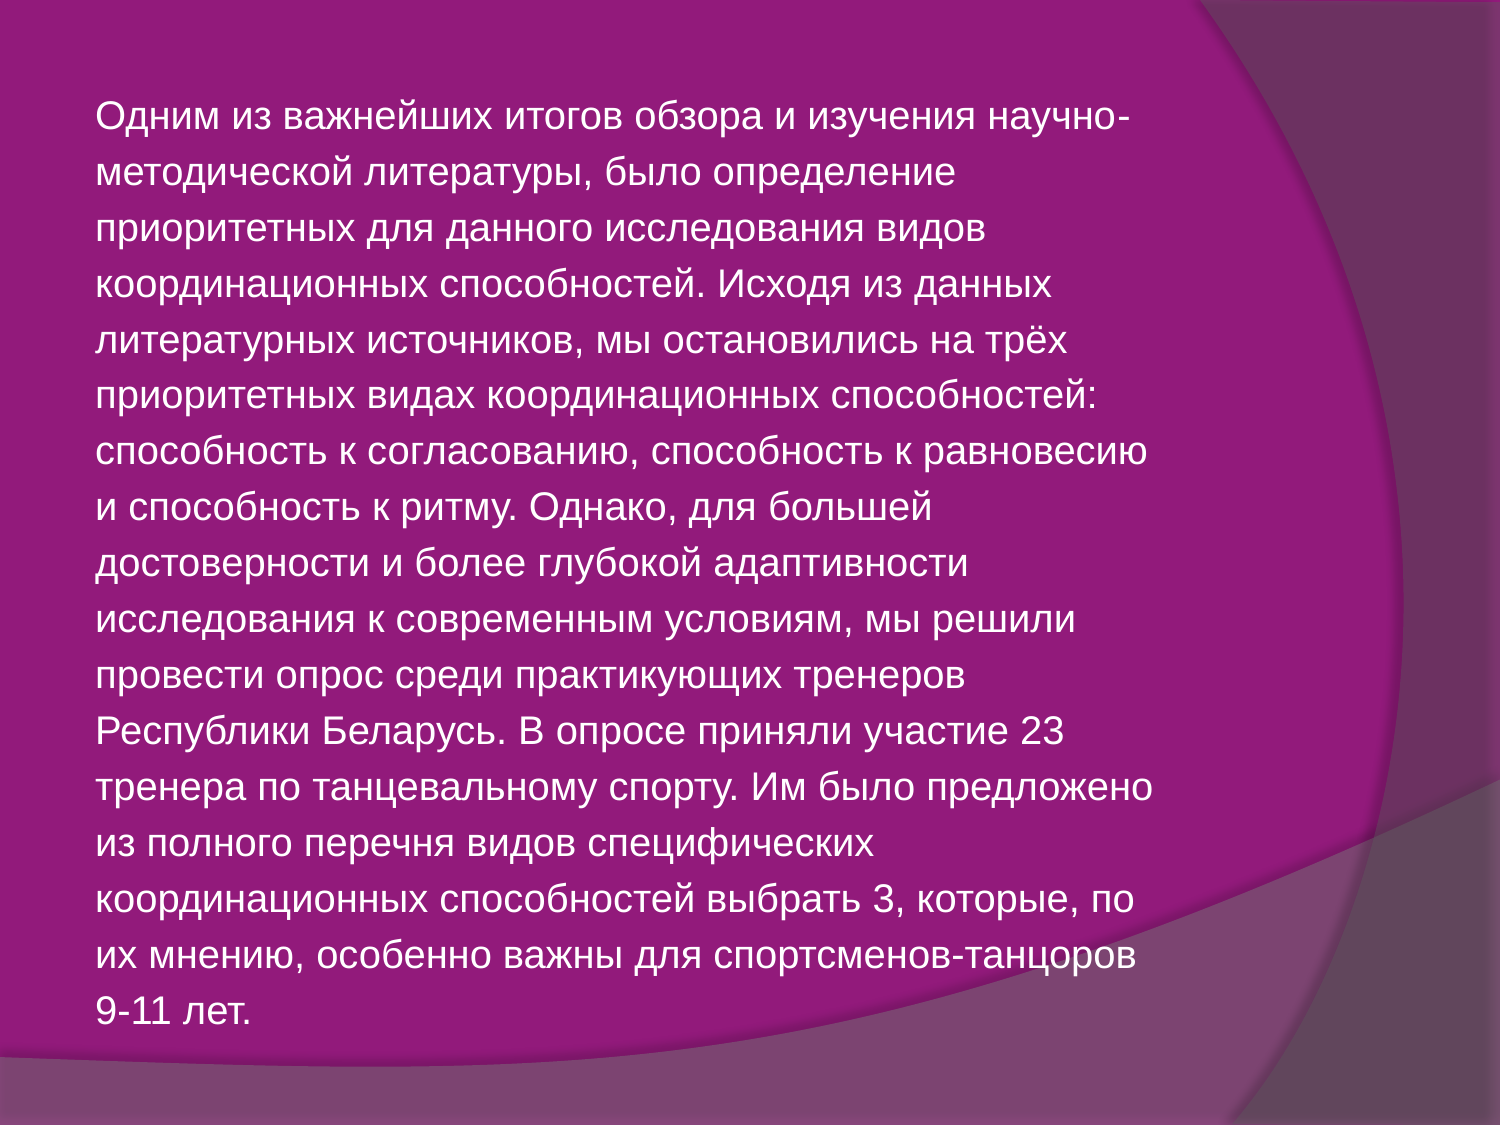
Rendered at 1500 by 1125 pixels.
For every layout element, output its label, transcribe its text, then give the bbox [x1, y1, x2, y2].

list Одним из важнейших итогов обзора и изучения научно- методической литературы, было определение приоритетных для данного исследования видов координационных способностей. Исходя из данных литературных источников, мы остановились на трёх приоритетных видах координационных способностей: способность к согласованию, способность к равновесию и способность к ритму. Однако, для большей достоверности и более глубокой адаптивности исследования к современным условиям, мы решили провести опрос среди практикующих тренеров Республики Беларусь. В опросе приняли участие 23 тренера по танцевальному спорту. Им было предложено из полного перечня видов специфических координационных способностей выбрать 3, которые, по их мнению, особенно важны для спортсменов-танцоров 9-11 лет. [75, 82, 1395, 1055]
